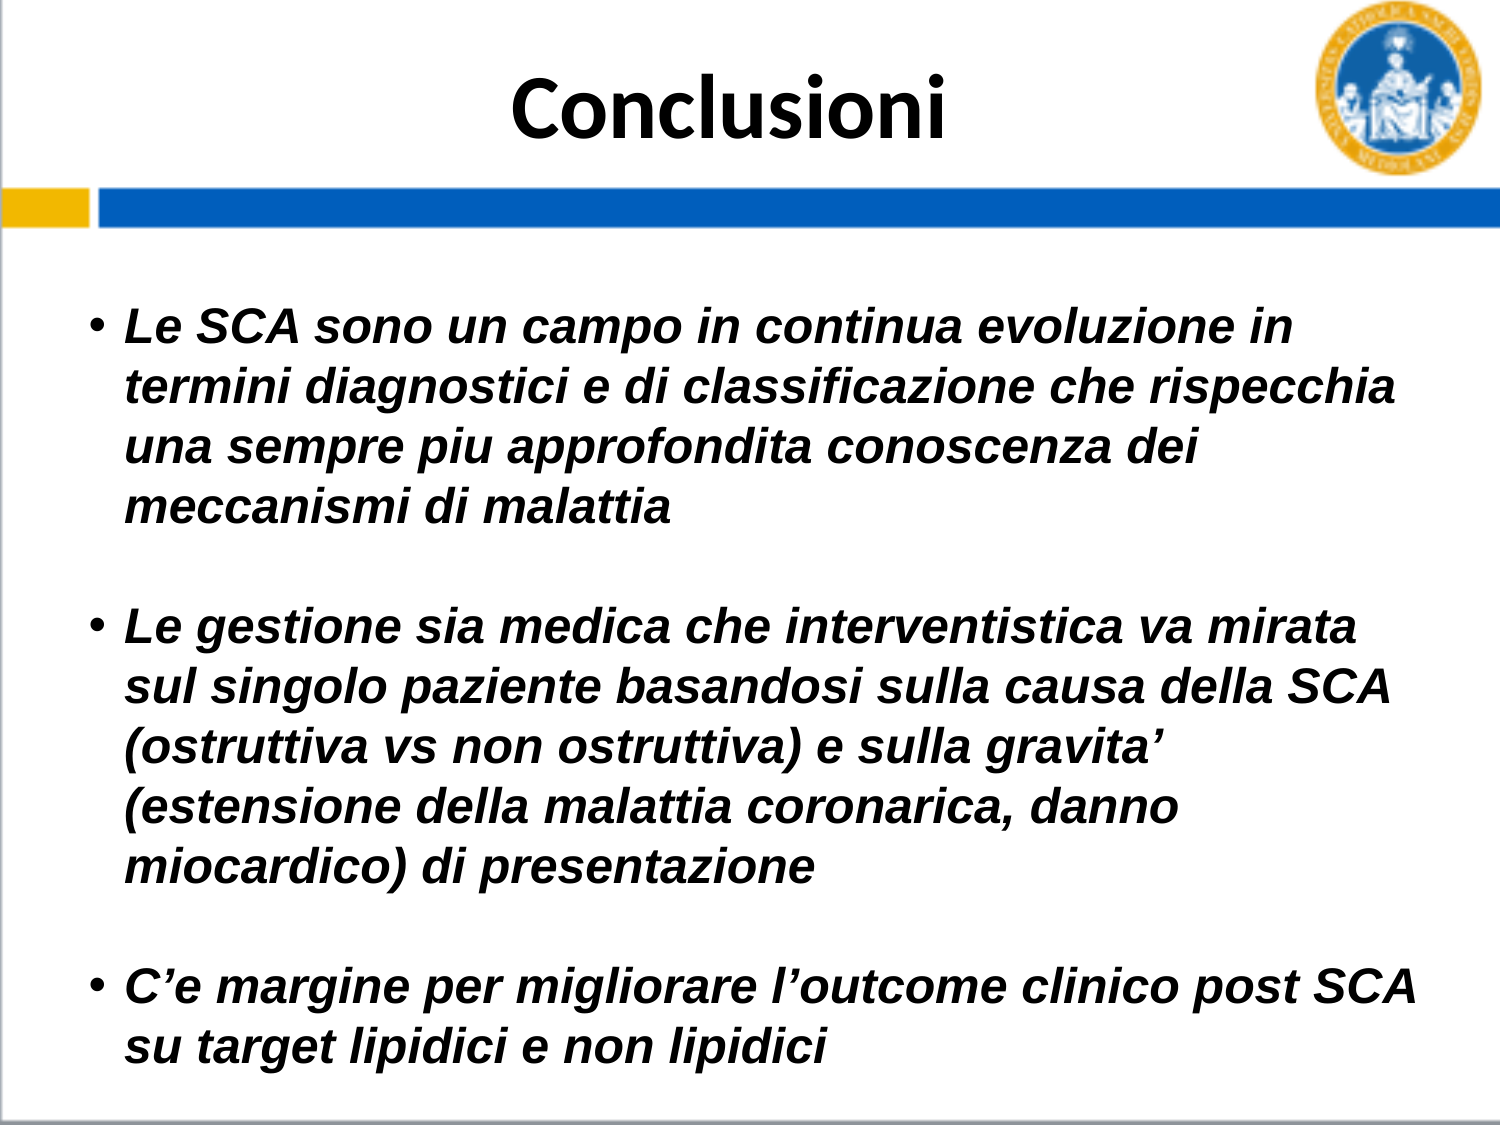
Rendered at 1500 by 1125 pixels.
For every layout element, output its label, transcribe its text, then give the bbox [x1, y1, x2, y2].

picture [0, 0, 1500, 1125]
text_box Conclusioni [54, 8, 1405, 196]
text_box Le SCA sono un campo in continua evoluzione in termini diagnostici e di classificazione che rispecchia una sempre piu approfondita conoscenza dei meccanismi di malattia Le gestione sia medica che interventistica va mirata sul singolo paziente basandosi sulla causa della SCA (ostruttiva vs non ostruttiva) e sulla gravita’ (estensione della malattia coronarica, danno miocardico) di presentazione C’e margine per migliorare l’outcome clinico post SCA su target lipidici e non lipidici [73, 286, 1452, 1082]
